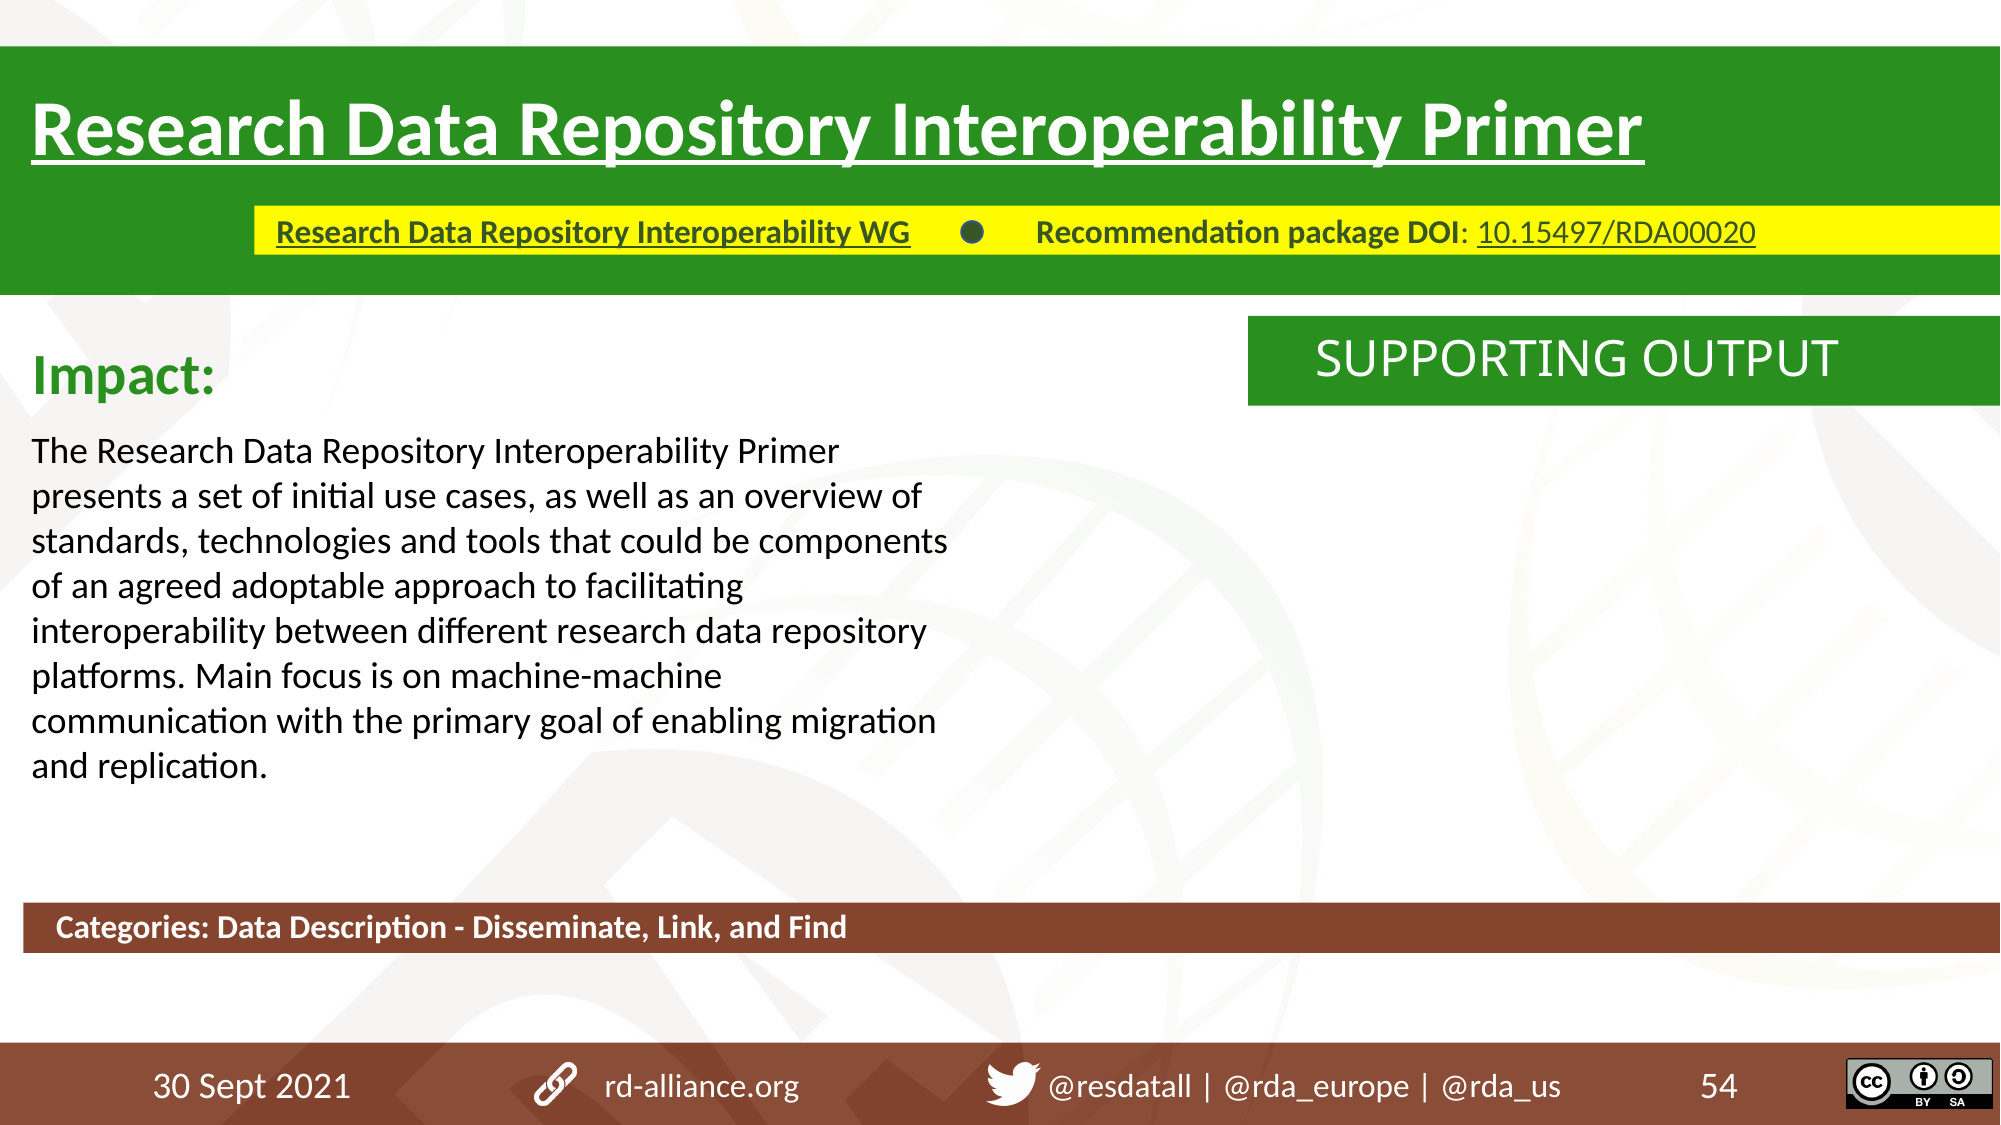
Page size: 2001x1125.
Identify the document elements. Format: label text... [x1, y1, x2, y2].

picture [1846, 1058, 1993, 1109]
footer rd-alliance.org @resdatall | @rda_europe | @rda_us [538, 1054, 1629, 1114]
text_box Impact: [18, 336, 232, 415]
text_box Research Data Repository Interoperability Primer [16, 68, 1947, 179]
text_box SUPPORTING OUTPUT [1247, 314, 2000, 407]
text_box [22, 902, 2000, 954]
text_box Recommendation package DOI: 10.15497/RDA00020 [1021, 202, 1772, 258]
text_box The Research Data Repository Interoperability Primer presents a set of initial use cases, as well as an overview of standards, technologies and tools that could be components of an agreed adoptable approach to facilitating interoperability between different research data repository platforms. Main focus is on machine-machine communication with the primary goal of enabling migration and replication. [16, 418, 977, 793]
text_box [0, 45, 2000, 296]
picture [534, 1062, 538, 1106]
text_box [253, 205, 261, 256]
text_box [1772, 205, 2000, 256]
slide_number 54 [1684, 1054, 1800, 1125]
text_box Research Data Repository Interoperability WG [261, 203, 1032, 298]
text_box Categories: Data Description - Disseminate, Link, and Find [41, 897, 1772, 953]
text_box [960, 220, 984, 244]
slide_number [137, 1054, 372, 1114]
